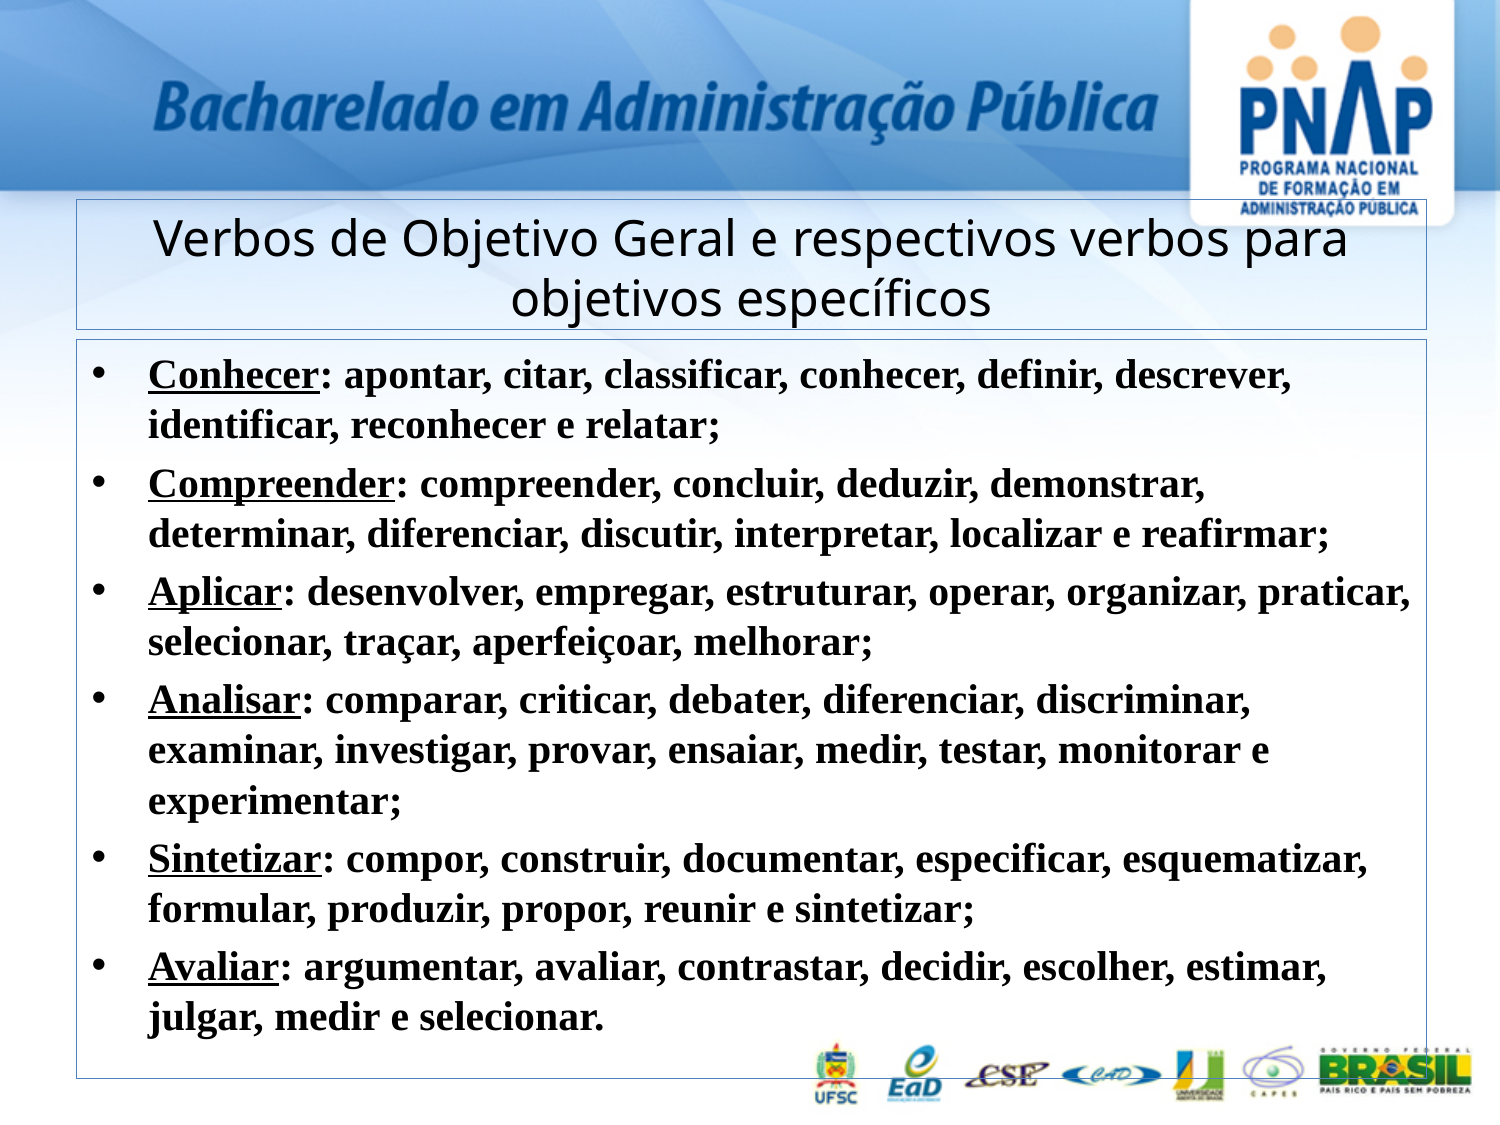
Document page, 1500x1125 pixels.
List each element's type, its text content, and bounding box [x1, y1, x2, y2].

list Conhecer: apontar, citar, classificar, conhecer, definir, descrever, identificar, reconhecer e relatar; Compreender: compreender, concluir, deduzir, demonstrar, determinar, diferenciar, discutir, interpretar, localizar e reafirmar; Aplicar: desenvolver, empregar, estruturar, operar, organizar, praticar, selecionar, traçar, aperfeiçoar, melhorar; Analisar: comparar, criticar, debater, diferenciar, discriminar, examinar, investigar, provar, ensaiar, medir, testar, monitorar e experimentar; Sintetizar: compor, construir, documentar, especificar, esquematizar, formular, produzir, propor, reunir e sintetizar; Avaliar: argumentar, avaliar, contrastar, decidir, escolher, estimar, julgar, medir e selecionar. [76, 339, 1427, 1079]
picture [0, 0, 1500, 1125]
title Verbos de Objetivo Geral e respectivos verbos para objetivos específicos [76, 199, 1427, 330]
